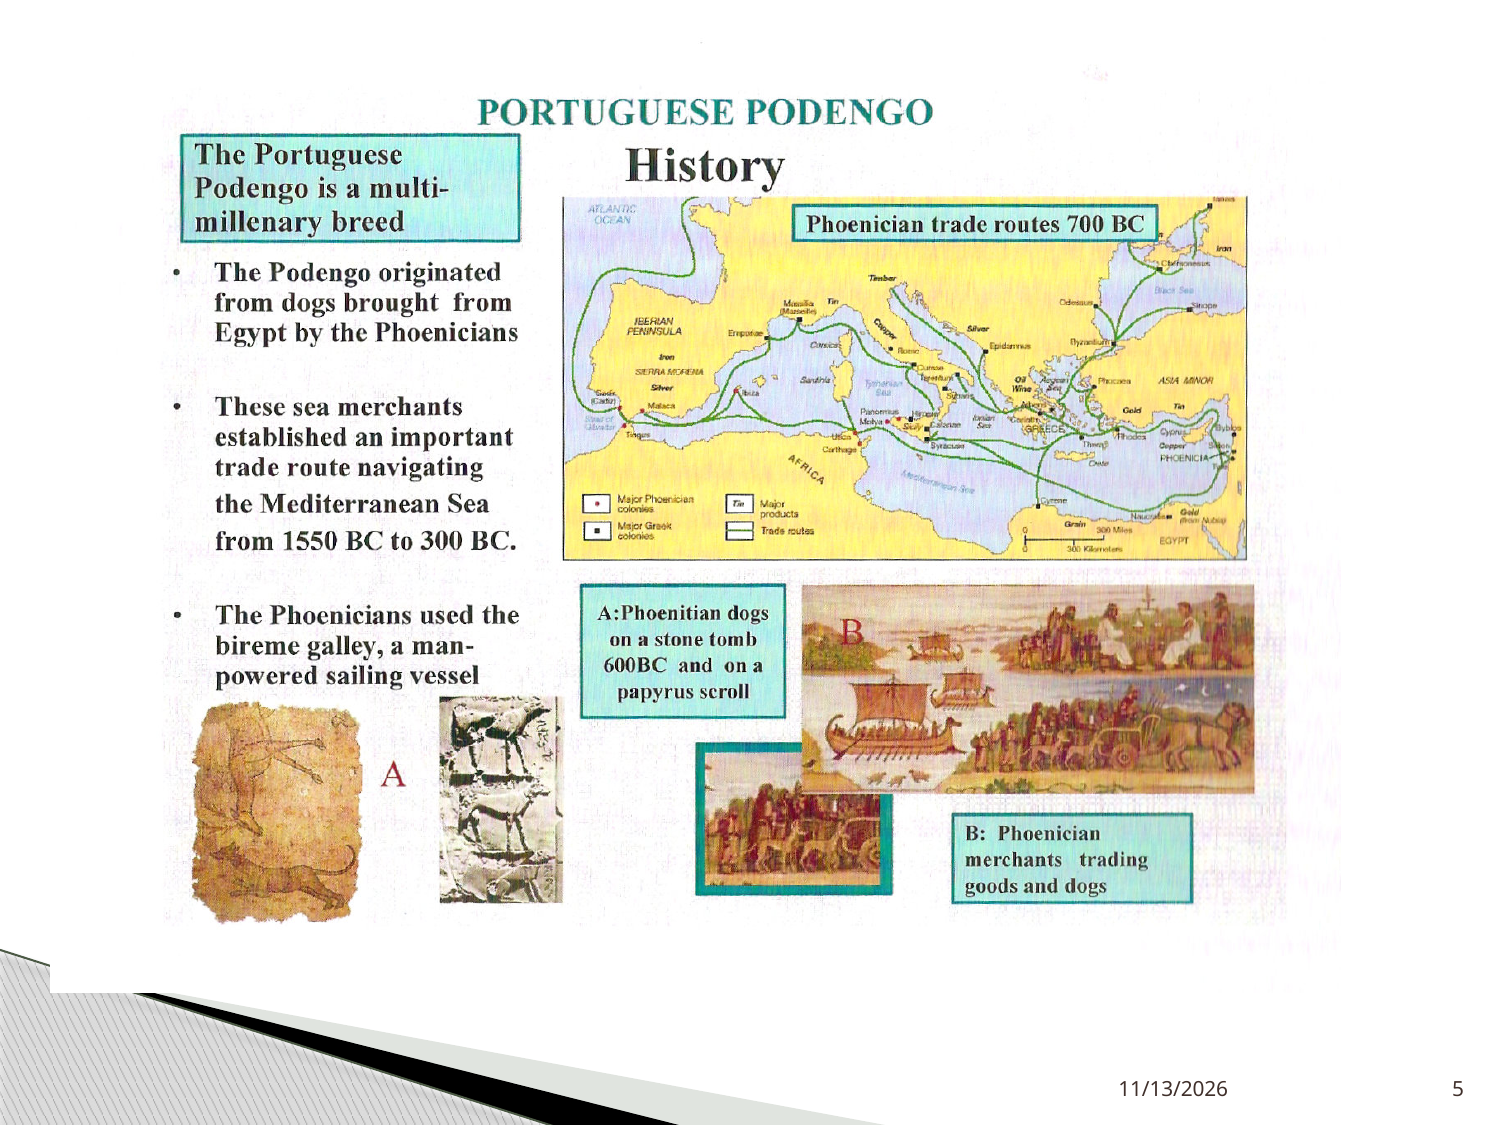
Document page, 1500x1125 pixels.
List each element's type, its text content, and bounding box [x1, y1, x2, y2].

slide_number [1103, 1051, 1418, 1112]
slide_number 5 [1418, 1051, 1479, 1112]
picture [49, 37, 1341, 993]
